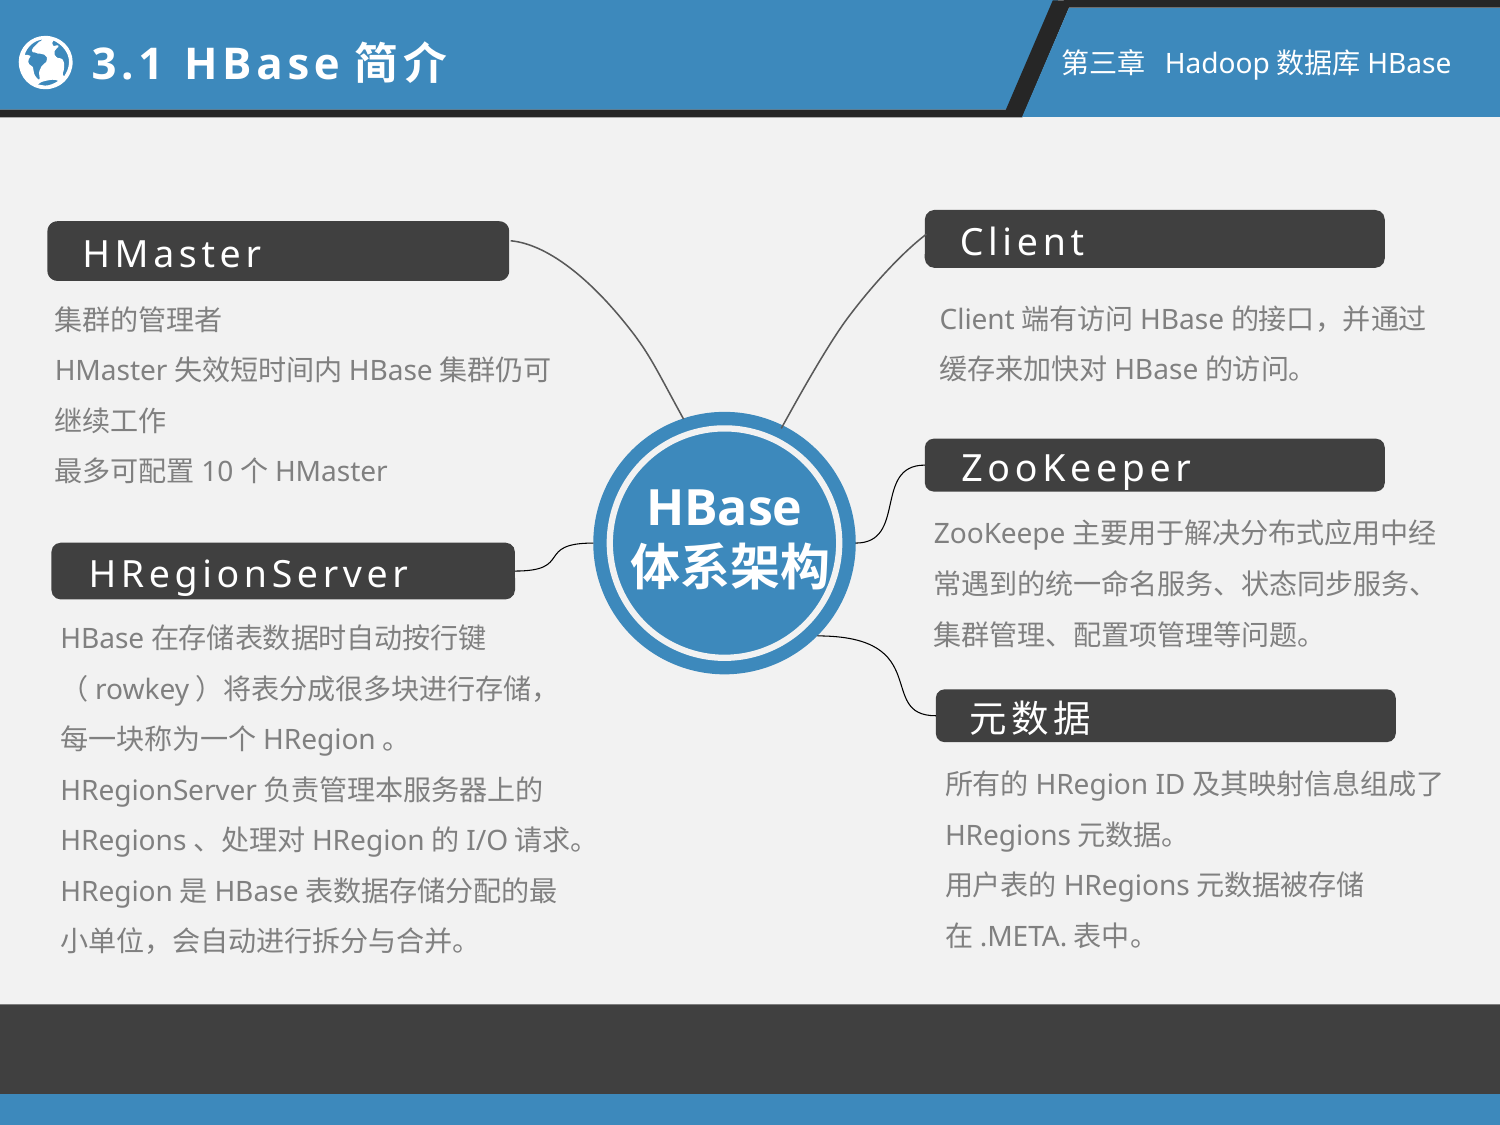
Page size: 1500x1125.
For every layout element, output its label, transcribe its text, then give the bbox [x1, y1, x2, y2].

text_box [592, 470, 842, 676]
text_box HBase在存储表数据时自动按行键（rowkey）将表分成很多块进行存储，每一块称为一个HRegion。 HRegionServer负责管理本服务器上的HRegions、处理对HRegion的I/O请求。 HRegion是HBase表数据存储分配的最小单位，会自动进行拆分与合并。 [45, 596, 594, 965]
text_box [514, 543, 594, 572]
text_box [836, 616, 917, 736]
text_box [615, 410, 834, 468]
text_box HBase体系架构 [614, 468, 846, 604]
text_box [935, 687, 1396, 748]
text_box [608, 508, 614, 578]
text_box ZooKeepe主要用于解决分布式应用中经常遇到的统一命名服务、状态同步服务、集群管理、配置项管理等问题。 [919, 491, 1463, 658]
text_box [510, 239, 685, 420]
text_box Client端有访问HBase的接口，并通过缓存来加快对HBase的访问。 [924, 326, 1463, 393]
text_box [919, 209, 1479, 326]
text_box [924, 436, 1385, 498]
text_box [636, 427, 813, 468]
text_box [0, 1003, 1500, 1095]
text_box [626, 604, 823, 659]
text_box [0, 1095, 1500, 1125]
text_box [47, 221, 510, 284]
text_box 集群的管理者 HMaster失效短时间内HBase集群仍可继续工作 最多可配置10个HMaster [39, 277, 594, 495]
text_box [855, 465, 925, 544]
text_box [780, 238, 919, 429]
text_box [0, 0, 1500, 118]
text_box 所有的HRegion ID及其映射信息组成了HRegions元数据。 用户表的HRegions元数据被存储在.META.表中。 [930, 742, 1464, 960]
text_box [51, 542, 515, 604]
text_box [846, 490, 857, 596]
